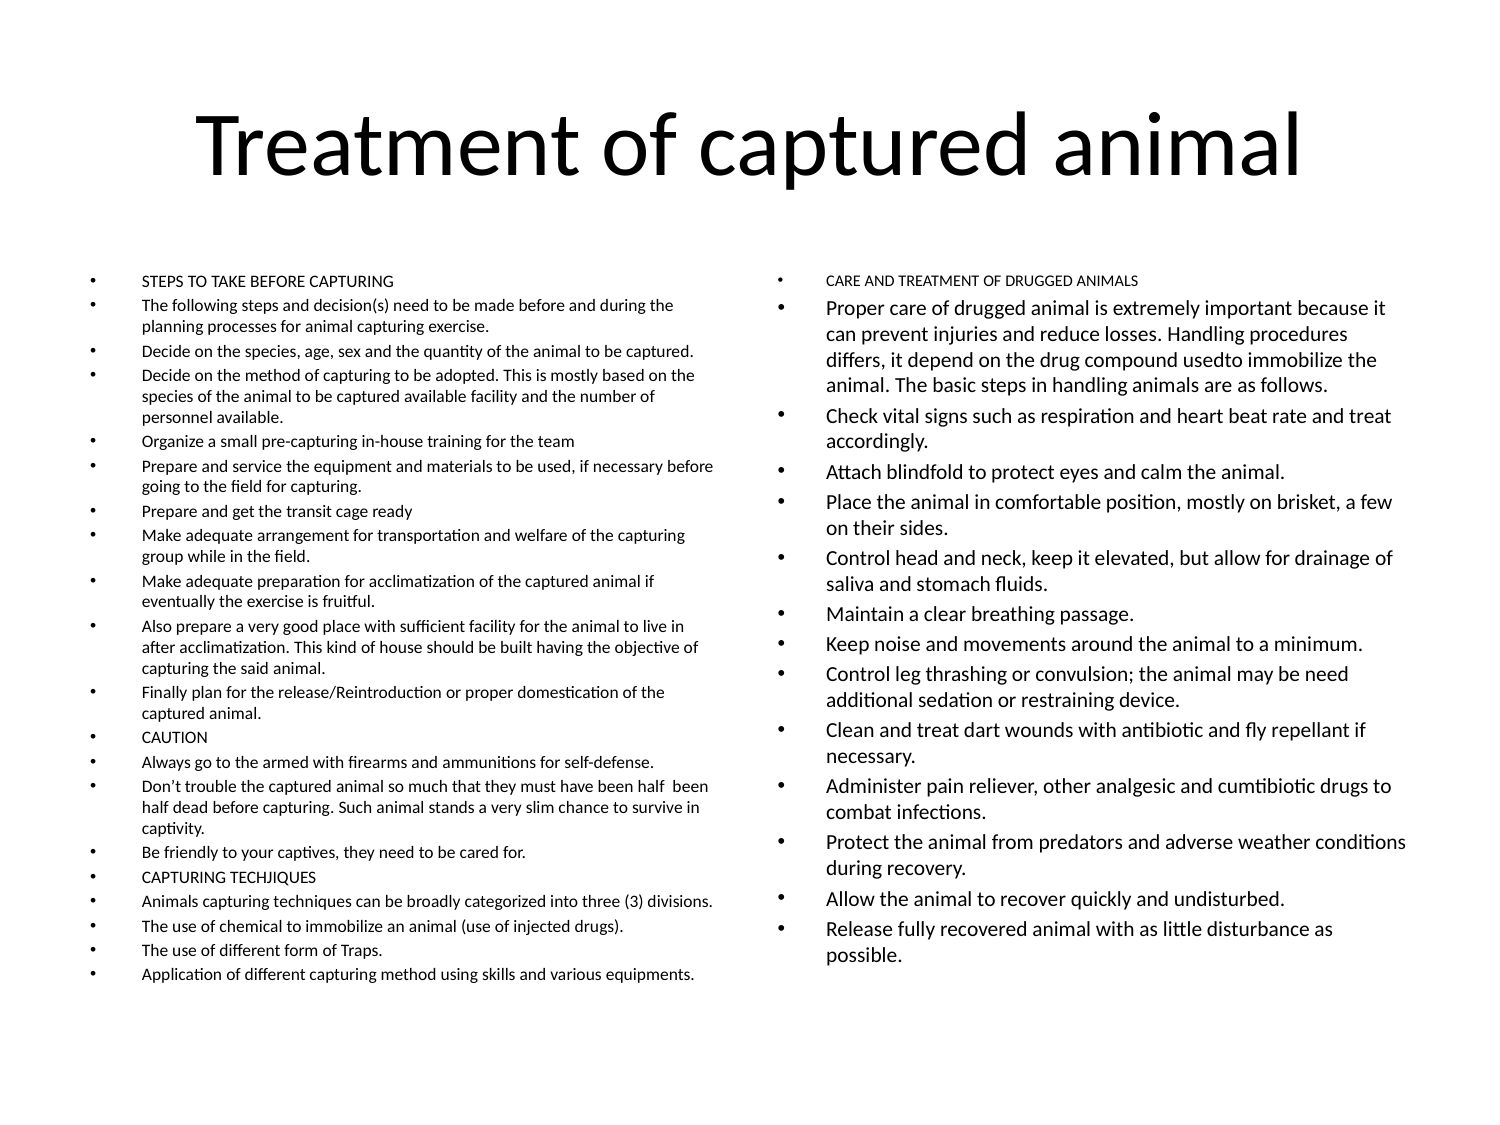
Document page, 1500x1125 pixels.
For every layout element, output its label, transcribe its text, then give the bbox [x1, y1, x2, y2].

title Treatment of captured animal [75, 45, 1425, 233]
list STEPS TO TAKE BEFORE CAPTURING The following steps and decision(s) need to be made before and during the planning processes for animal capturing exercise. Decide on the species, age, sex and the quantity of the animal to be captured. Decide on the method of capturing to be adopted. This is mostly based on the species of the animal to be captured available facility and the number of personnel available. Organize a small pre-capturing in-house training for the team Prepare and service the equipment and materials to be used, if necessary before going to the field for capturing. Prepare and get the transit cage ready Make adequate arrangement for transportation and welfare of the capturing group while in the field. Make adequate preparation for acclimatization of the captured animal if eventually the exercise is fruitful. Also prepare a very good place with sufficient facility for the animal to live in after acclimatization. This kind of house should be built having the objective of capturing the said animal. Finally plan for the release/Reintroduction or proper domestication of the captured animal. CAUTION Always go to the armed with firearms and ammunitions for self-defense. Don’t trouble the captured animal so much that they must have been half been half dead before capturing. Such animal stands a very slim chance to survive in captivity. Be friendly to your captives, they need to be cared for. CAPTURING TECHJIQUES Animals capturing techniques can be broadly categorized into three (3) divisions. The use of chemical to immobilize an animal (use of injected drugs). The use of different form of Traps. Application of different capturing method using skills and various equipments. [75, 262, 738, 1005]
list CARE AND TREATMENT OF DRUGGED ANIMALS Proper care of drugged animal is extremely important because it can prevent injuries and reduce losses. Handling procedures differs, it depend on the drug compound usedto immobilize the animal. The basic steps in handling animals are as follows. Check vital signs such as respiration and heart beat rate and treat accordingly. Attach blindfold to protect eyes and calm the animal. Place the animal in comfortable position, mostly on brisket, a few on their sides. Control head and neck, keep it elevated, but allow for drainage of saliva and stomach fluids. Maintain a clear breathing passage. Keep noise and movements around the animal to a minimum. Control leg thrashing or convulsion; the animal may be need additional sedation or restraining device. Clean and treat dart wounds with antibiotic and fly repellant if necessary. Administer pain reliever, other analgesic and cumtibiotic drugs to combat infections. Protect the animal from predators and adverse weather conditions during recovery. Allow the animal to recover quickly and undisturbed. Release fully recovered animal with as little disturbance as possible. [762, 262, 1425, 1005]
